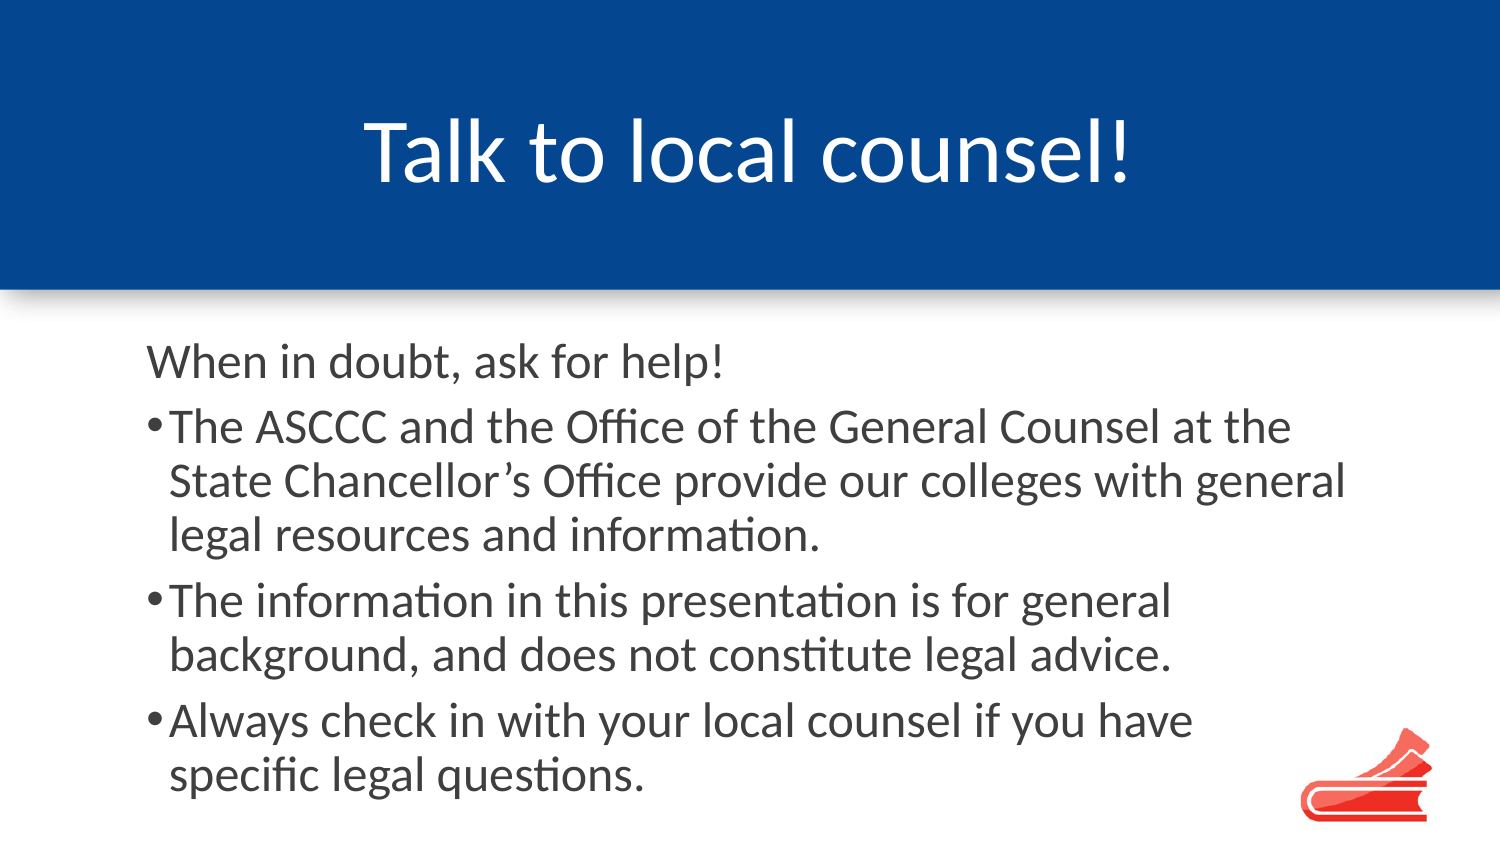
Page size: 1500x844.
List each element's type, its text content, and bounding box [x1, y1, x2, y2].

list When in doubt, ask for help! The ASCCC and the Office of the General Counsel at the State Chancellor’s Office provide our colleges with general legal resources and information. The information in this presentation is for general background, and does not constitute legal advice. Always check in with your local counsel if you have specific legal questions. [131, 327, 1369, 837]
picture [1292, 717, 1440, 829]
title Talk to local counsel! [131, 49, 1369, 257]
